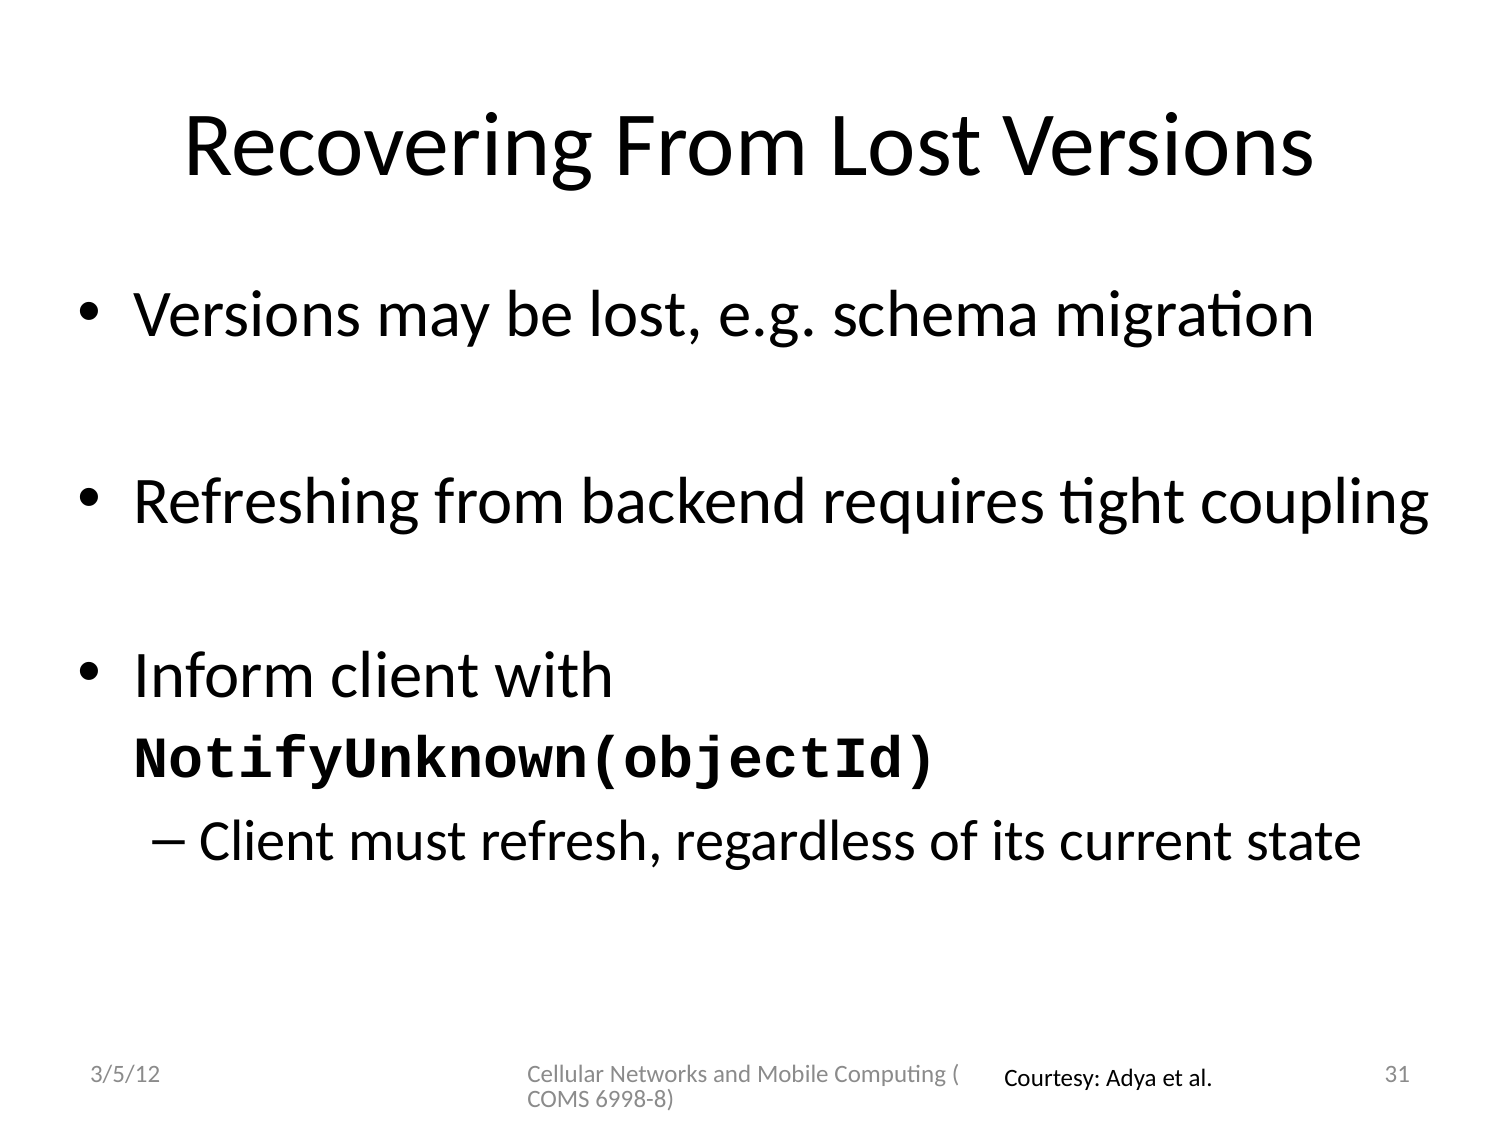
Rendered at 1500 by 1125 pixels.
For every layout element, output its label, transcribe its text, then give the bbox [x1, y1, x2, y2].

footer Cellular Networks and Mobile Computing (COMS 6998-8) [512, 1042, 988, 1103]
slide_number 31 [1074, 1042, 1425, 1103]
title Recovering From Lost Versions [75, 45, 1425, 233]
list Versions may be lost, e.g. schema migration Refreshing from backend requires tight coupling Inform client with NotifyUnknown(objectId) Client must refresh, regardless of its current state [62, 262, 1450, 1005]
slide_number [75, 1042, 425, 1103]
text_box Courtesy: Adya et al. [989, 1054, 1229, 1100]
